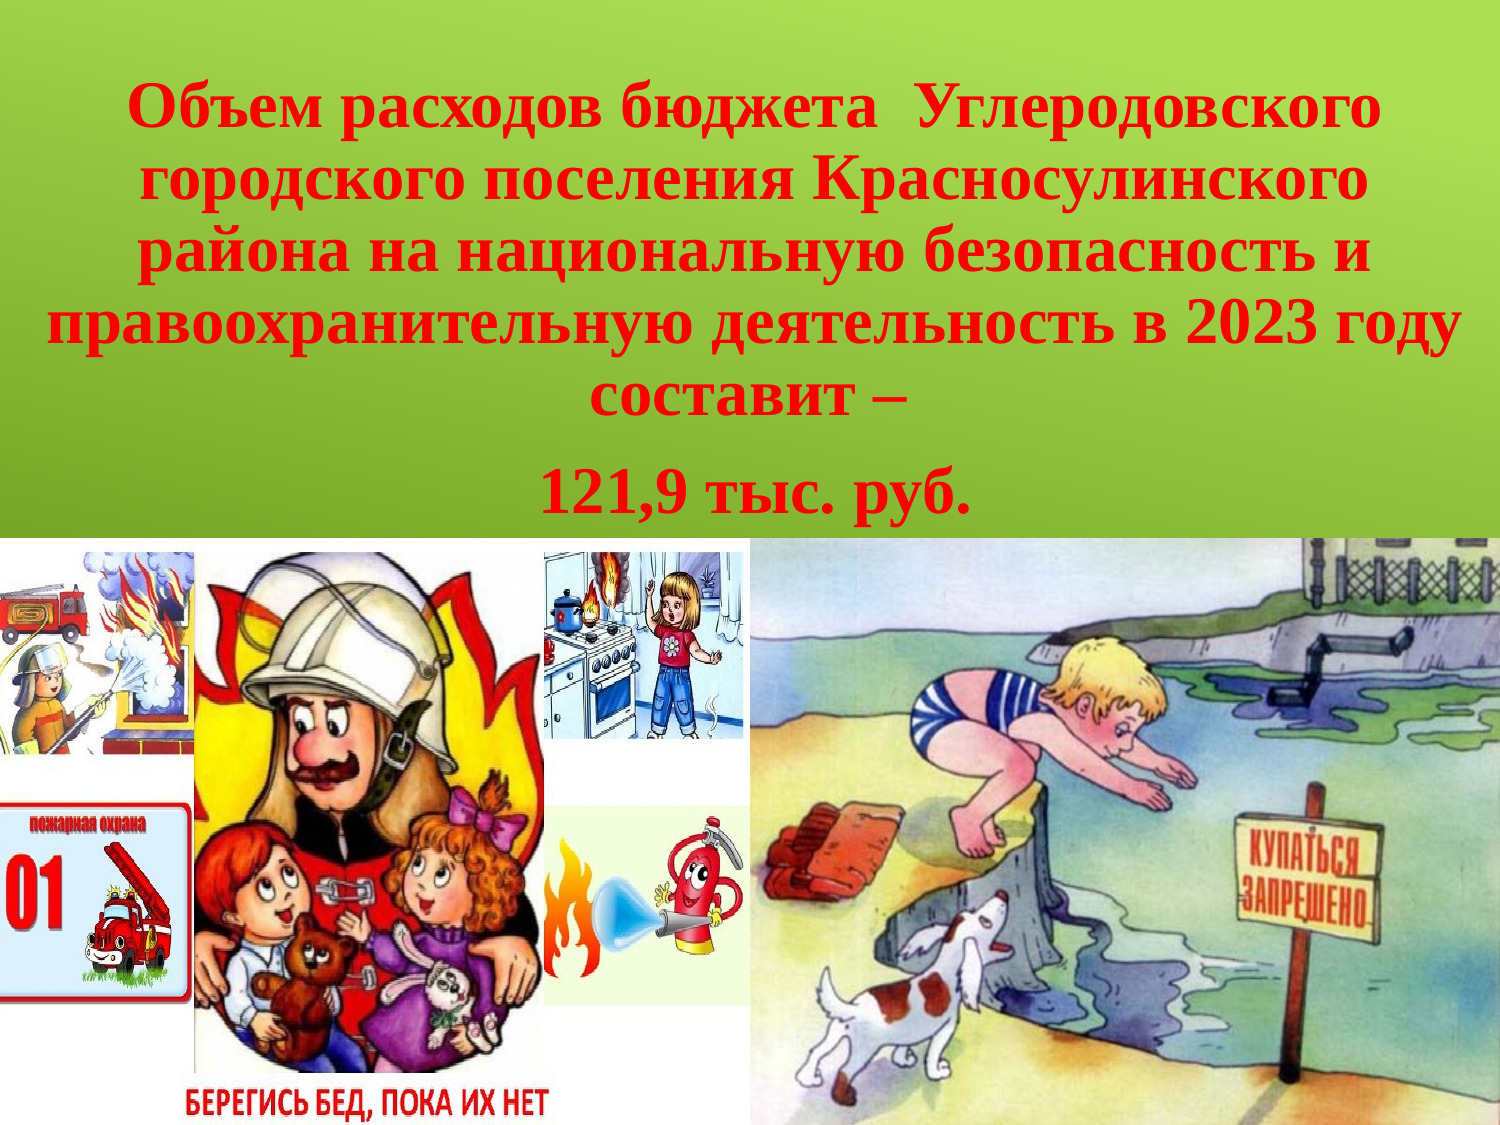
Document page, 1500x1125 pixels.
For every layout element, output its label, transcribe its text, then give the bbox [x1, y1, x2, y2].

picture [0, 538, 1500, 1125]
list Объем расходов бюджета Углеродовского городского поселения Красносулинского района на национальную безопасность и правоохранительную деятельность в 2023 году составит – 121,9 тыс. руб. [0, 62, 1500, 537]
